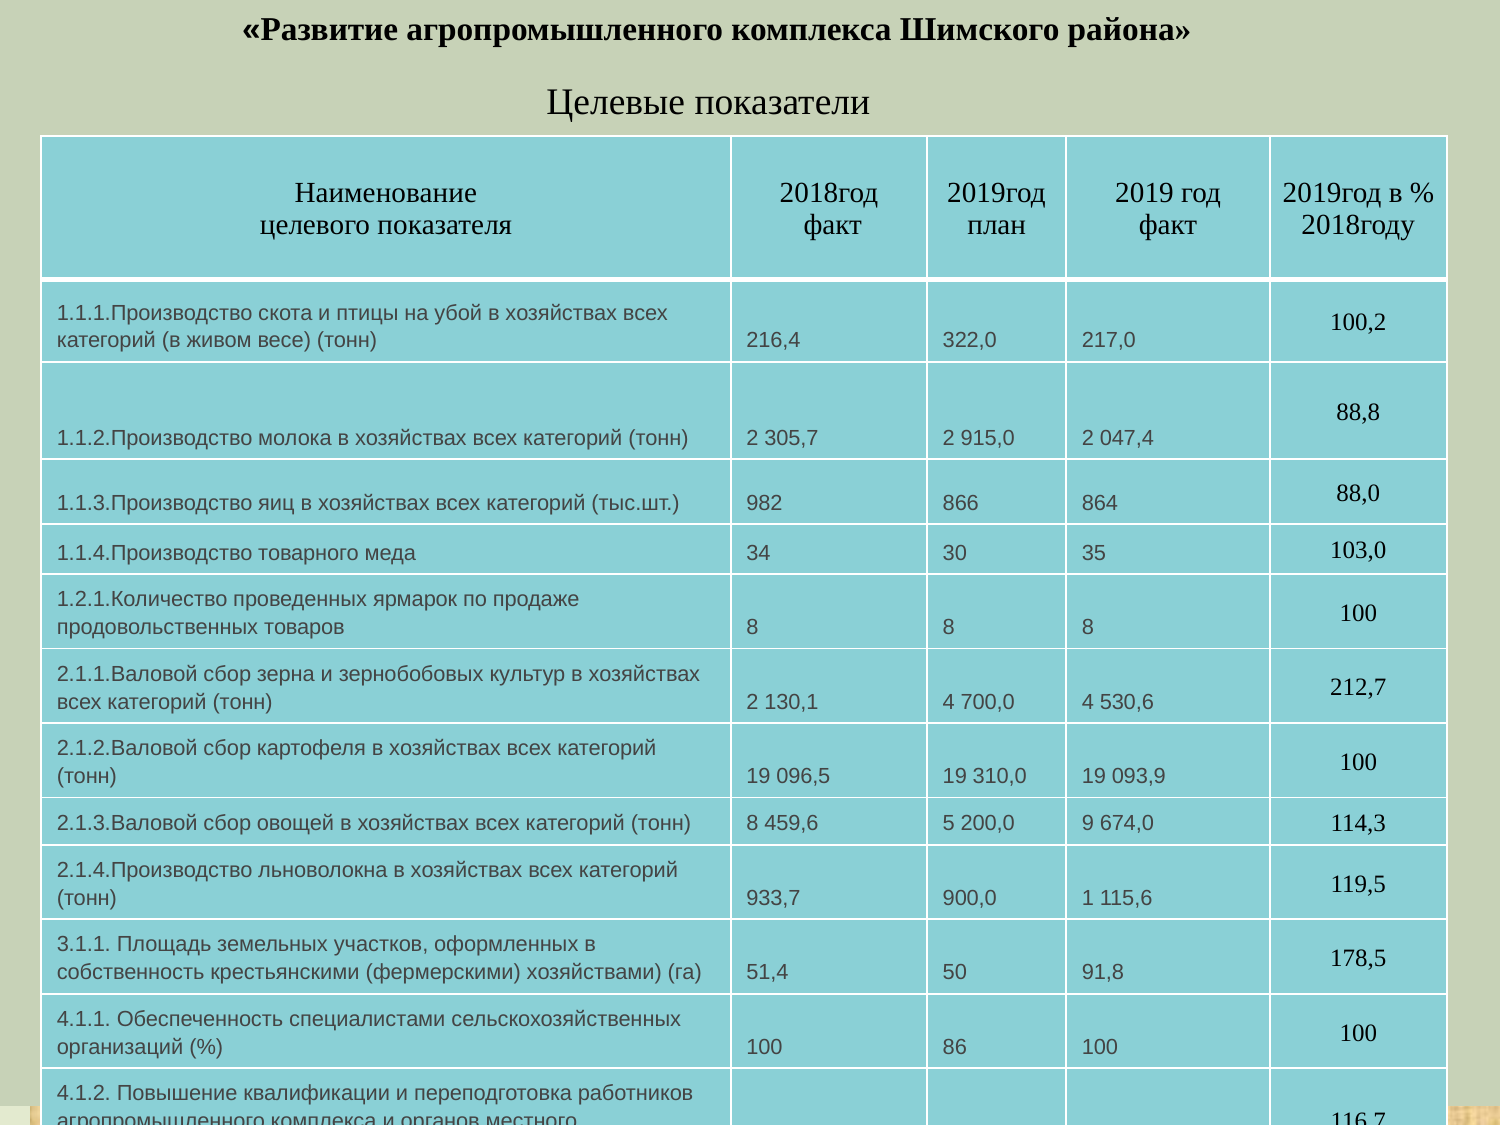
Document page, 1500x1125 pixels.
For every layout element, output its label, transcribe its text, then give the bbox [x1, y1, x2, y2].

table_cell 100 [1067, 995, 1269, 1067]
table_cell 216,4 [732, 282, 926, 361]
table_cell 100 [732, 995, 926, 1067]
table_cell 5 200,0 [928, 798, 1065, 844]
text_box Целевые показатели [348, 95, 1069, 130]
table_cell 51,4 [732, 920, 926, 993]
picture [1448, 1106, 1500, 1125]
table_cell 933,7 [732, 846, 926, 918]
table_cell 86 [928, 995, 1065, 1067]
table_cell 2.1.1.Валовой сбор зерна и зернобобовых культур в хозяйствах всех категорий (тонн) [42, 649, 730, 722]
table_cell 1 [928, 1069, 1065, 1125]
table_cell 8 [732, 575, 926, 648]
table_cell 212,7 [1271, 649, 1446, 722]
table_cell 2 305,7 [732, 363, 926, 458]
table_cell 4 700,0 [928, 649, 1065, 722]
table_cell 100 [1271, 575, 1446, 648]
table_cell 7 [1067, 1069, 1269, 1125]
table_cell 19 096,5 [732, 724, 926, 797]
table_cell 2 915,0 [928, 363, 1065, 458]
table_cell 6 [732, 1069, 926, 1125]
table_cell 4.1.1. Обеспеченность специалистами сельскохозяйственных организаций (%) [42, 995, 730, 1067]
table_cell 4.1.2. Повышение квалификации и переподготовка работников агропромышленного комплекса и органов местного самоуправления (чел.) [42, 1069, 730, 1125]
table_cell 900,0 [928, 846, 1065, 918]
table_cell 88,0 [1271, 460, 1446, 523]
table_cell 1.1.2.Производство молока в хозяйствах всех категорий (тонн) [42, 363, 730, 458]
table_cell 2 130,1 [732, 649, 926, 722]
table_header 2019 год факт [1067, 137, 1269, 277]
table_cell 322,0 [928, 282, 1065, 361]
table_cell 103,0 [1271, 525, 1446, 573]
table_cell 1.1.3.Производство яиц в хозяйствах всех категорий (тыс.шт.) [42, 460, 730, 523]
table_cell 217,0 [1067, 282, 1269, 361]
table_cell 1 115,6 [1067, 846, 1269, 918]
table_cell 1.2.1.Количество проведенных ярмарок по продаже продовольственных товаров [42, 575, 730, 648]
table_cell 88,8 [1271, 363, 1446, 458]
table_cell 50 [928, 920, 1065, 993]
table_cell 100,2 [1271, 282, 1446, 361]
table_cell 982 [732, 460, 926, 523]
table_header 2019год план [928, 137, 1065, 277]
table_cell 8 459,6 [732, 798, 926, 844]
table_cell 864 [1067, 460, 1269, 523]
table_cell 2.1.4.Производство льноволокна в хозяйствах всех категорий (тонн) [42, 846, 730, 918]
table_header 2018год факт [732, 137, 926, 277]
table_cell 2 047,4 [1067, 363, 1269, 458]
table_cell 119,5 [1271, 846, 1446, 918]
table_cell 3.1.1. Площадь земельных участков, оформленных в собственность крестьянскими (фермерскими) хозяйствами) (га) [42, 920, 730, 993]
table_cell 100 [1271, 724, 1446, 797]
table_cell 9 674,0 [1067, 798, 1269, 844]
table_cell 116,7 [1271, 1069, 1446, 1125]
table_cell 1.1.4.Производство товарного меда [42, 525, 730, 573]
table_cell 1.1.1.Производство скота и птицы на убой в хозяйствах всех категорий (в живом весе) (тонн) [42, 282, 730, 361]
text_box «Развитие агропромышленного комплекса Шимского района» [0, 0, 1436, 95]
table_cell 19 093,9 [1067, 724, 1269, 797]
table_cell 178,5 [1271, 920, 1446, 993]
table_cell 30 [928, 525, 1065, 573]
table_cell 34 [732, 525, 926, 573]
table_cell 4 530,6 [1067, 649, 1269, 722]
picture [30, 1106, 40, 1125]
table_cell 8 [928, 575, 1065, 648]
title [0, 0, 1500, 1106]
table_cell 35 [1067, 525, 1269, 573]
table_cell 2.1.3.Валовой сбор овощей в хозяйствах всех категорий (тонн) [42, 798, 730, 844]
table_cell 100 [1271, 995, 1446, 1067]
table_header 2019год в % 2018году [1271, 137, 1446, 277]
table_cell 19 310,0 [928, 724, 1065, 797]
table_cell 8 [1067, 575, 1269, 648]
table_cell 91,8 [1067, 920, 1269, 993]
table_header Наименование целевого показателя [42, 137, 730, 277]
table_cell 2.1.2.Валовой сбор картофеля в хозяйствах всех категорий (тонн) [42, 724, 730, 797]
table_cell 866 [928, 460, 1065, 523]
table_cell 114,3 [1271, 798, 1446, 844]
